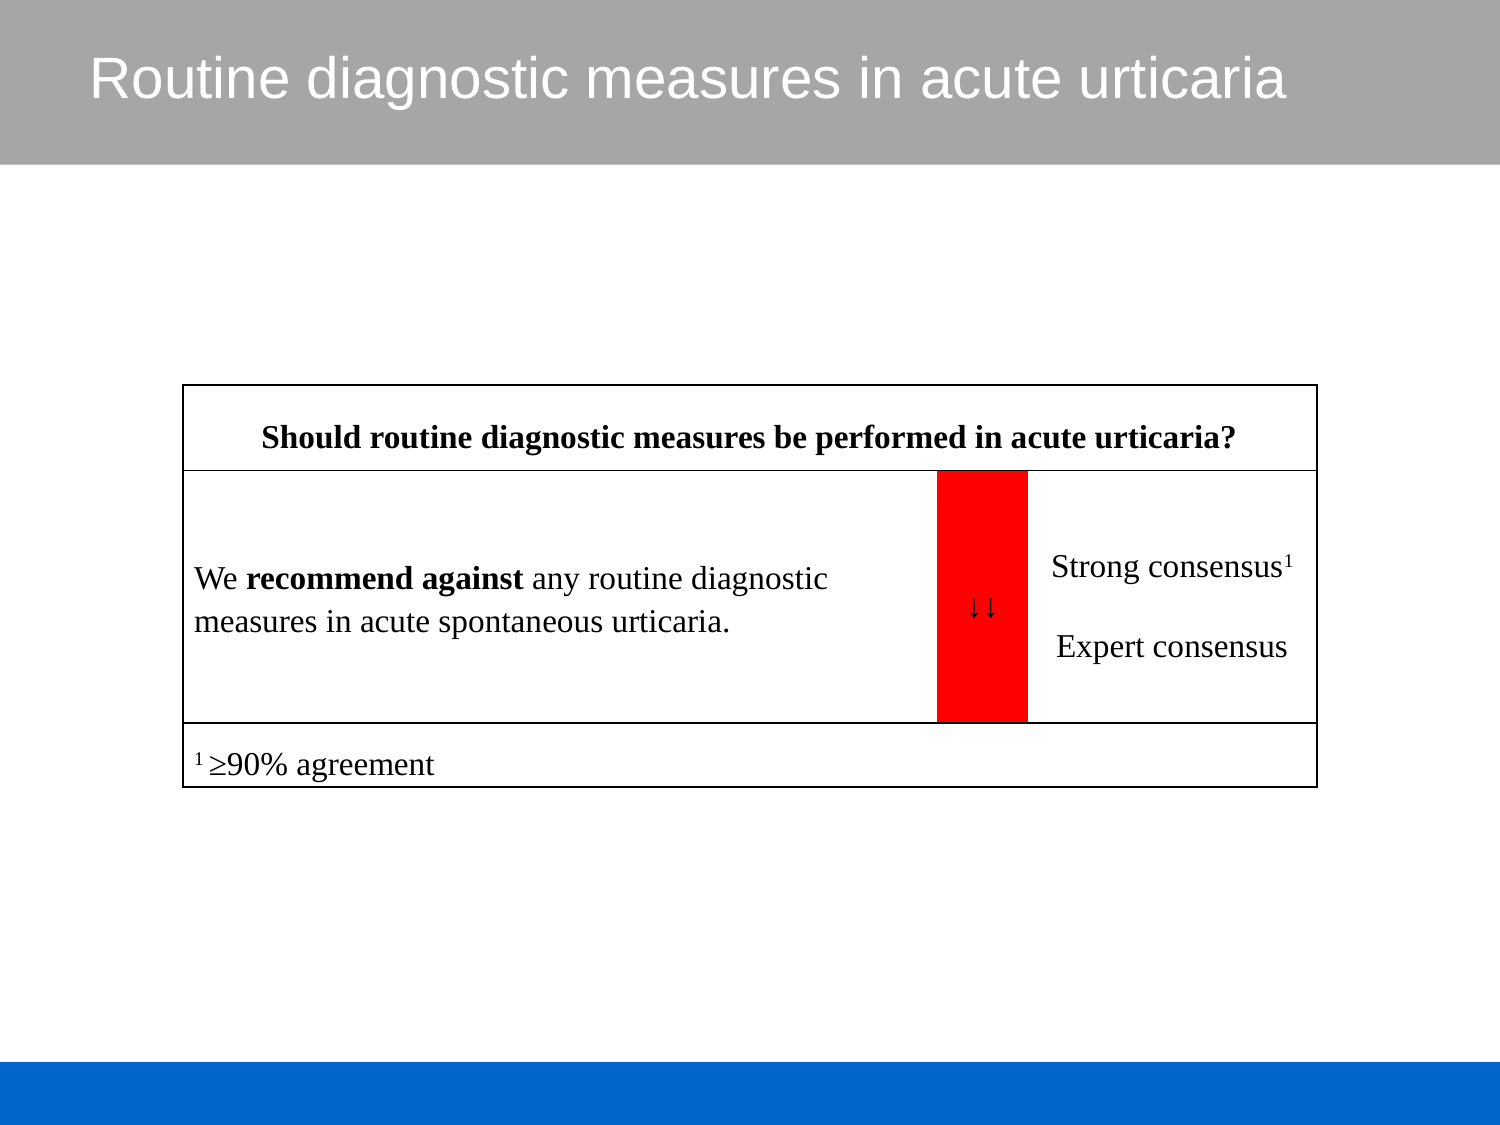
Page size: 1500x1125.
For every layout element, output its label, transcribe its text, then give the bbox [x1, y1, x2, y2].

table_cell Strong consensus1 Expert consensus [1028, 471, 1316, 722]
title Routine diagnostic measures in acute urticaria [75, 33, 1425, 126]
table_cell We recommend against any routine diagnostic measures in acute spontaneous urticaria. [184, 471, 937, 722]
table_header Should routine diagnostic measures be performed in acute urticaria? [184, 386, 1316, 470]
table_cell ↓↓ [937, 471, 1028, 722]
table_cell 1 ≥90% agreement [184, 724, 1316, 786]
